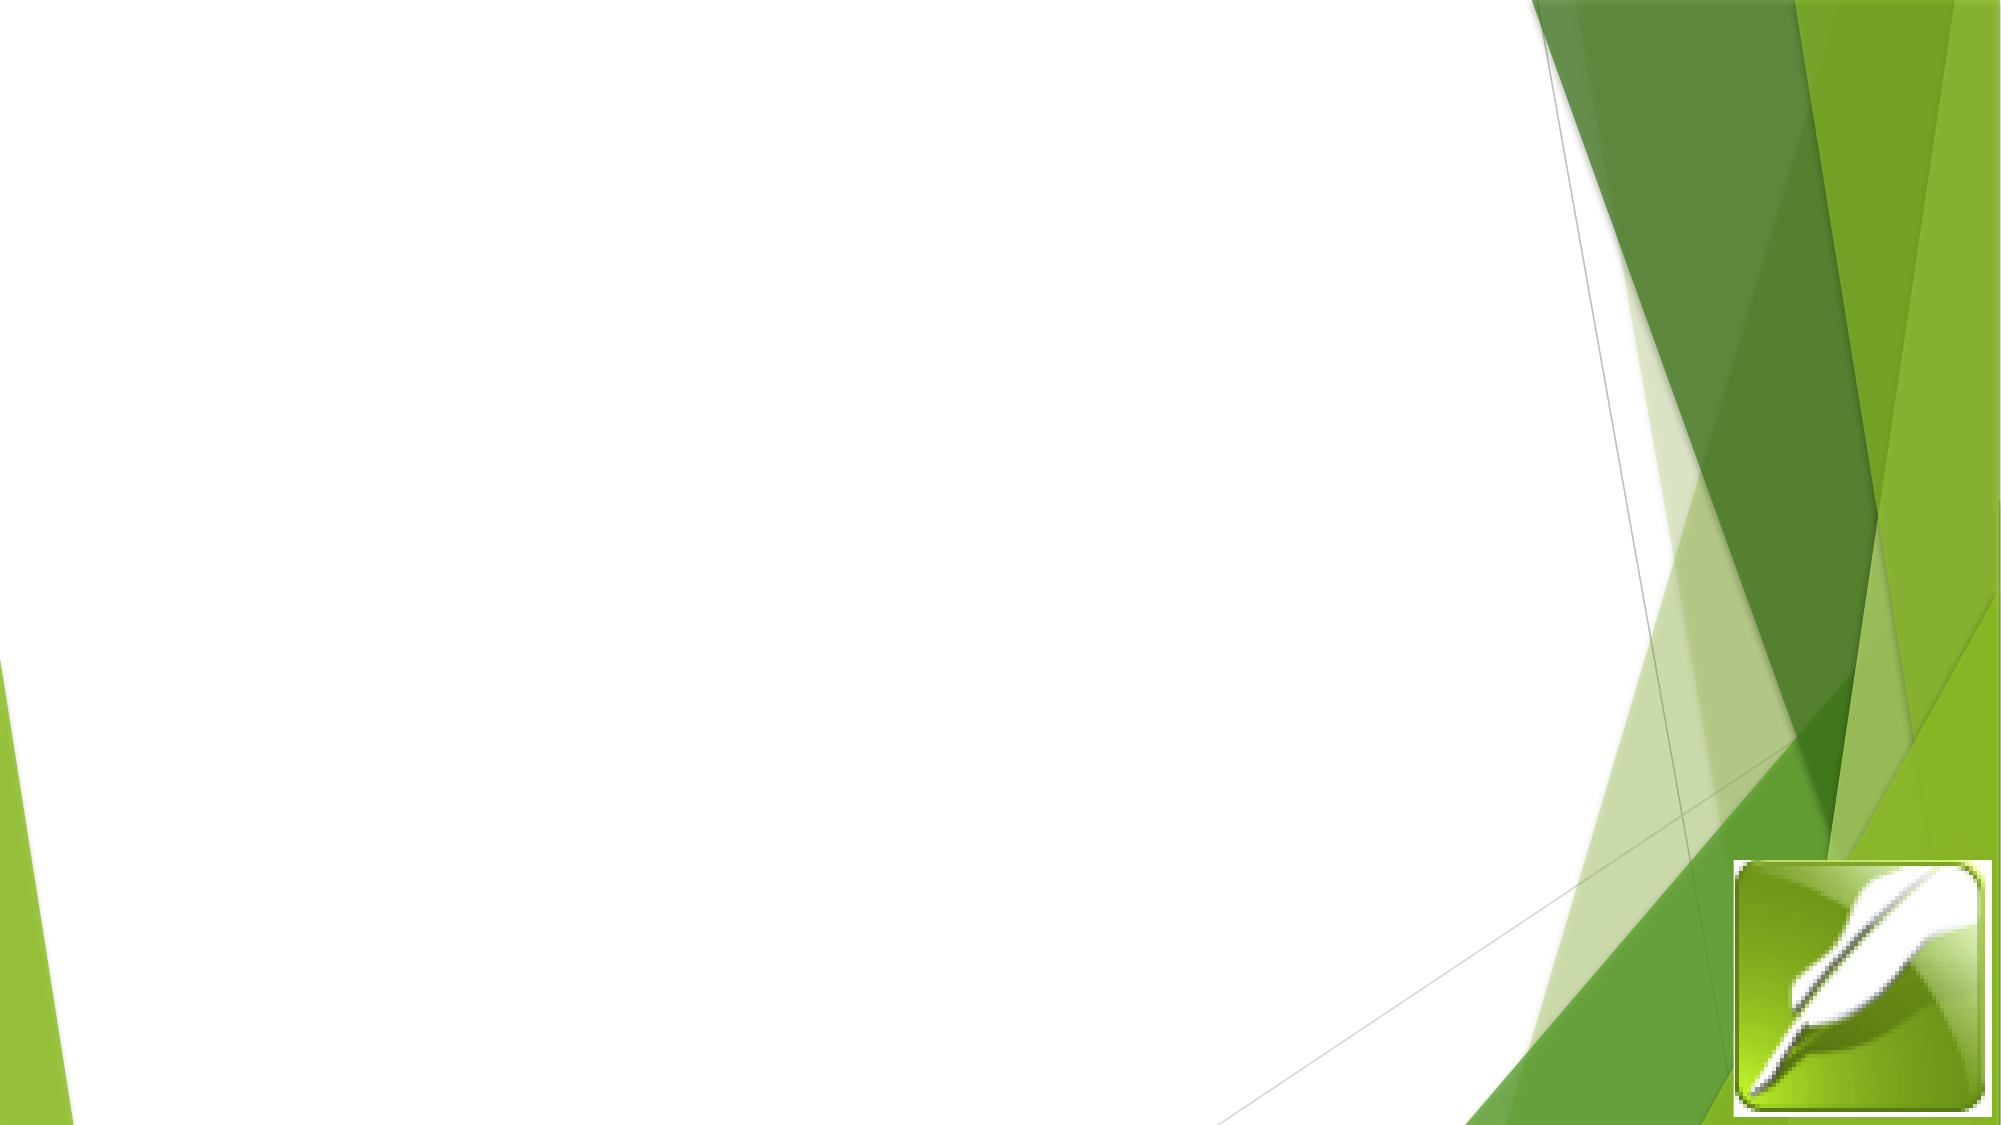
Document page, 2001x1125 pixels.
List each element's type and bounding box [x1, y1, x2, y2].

picture [1733, 860, 1992, 1117]
